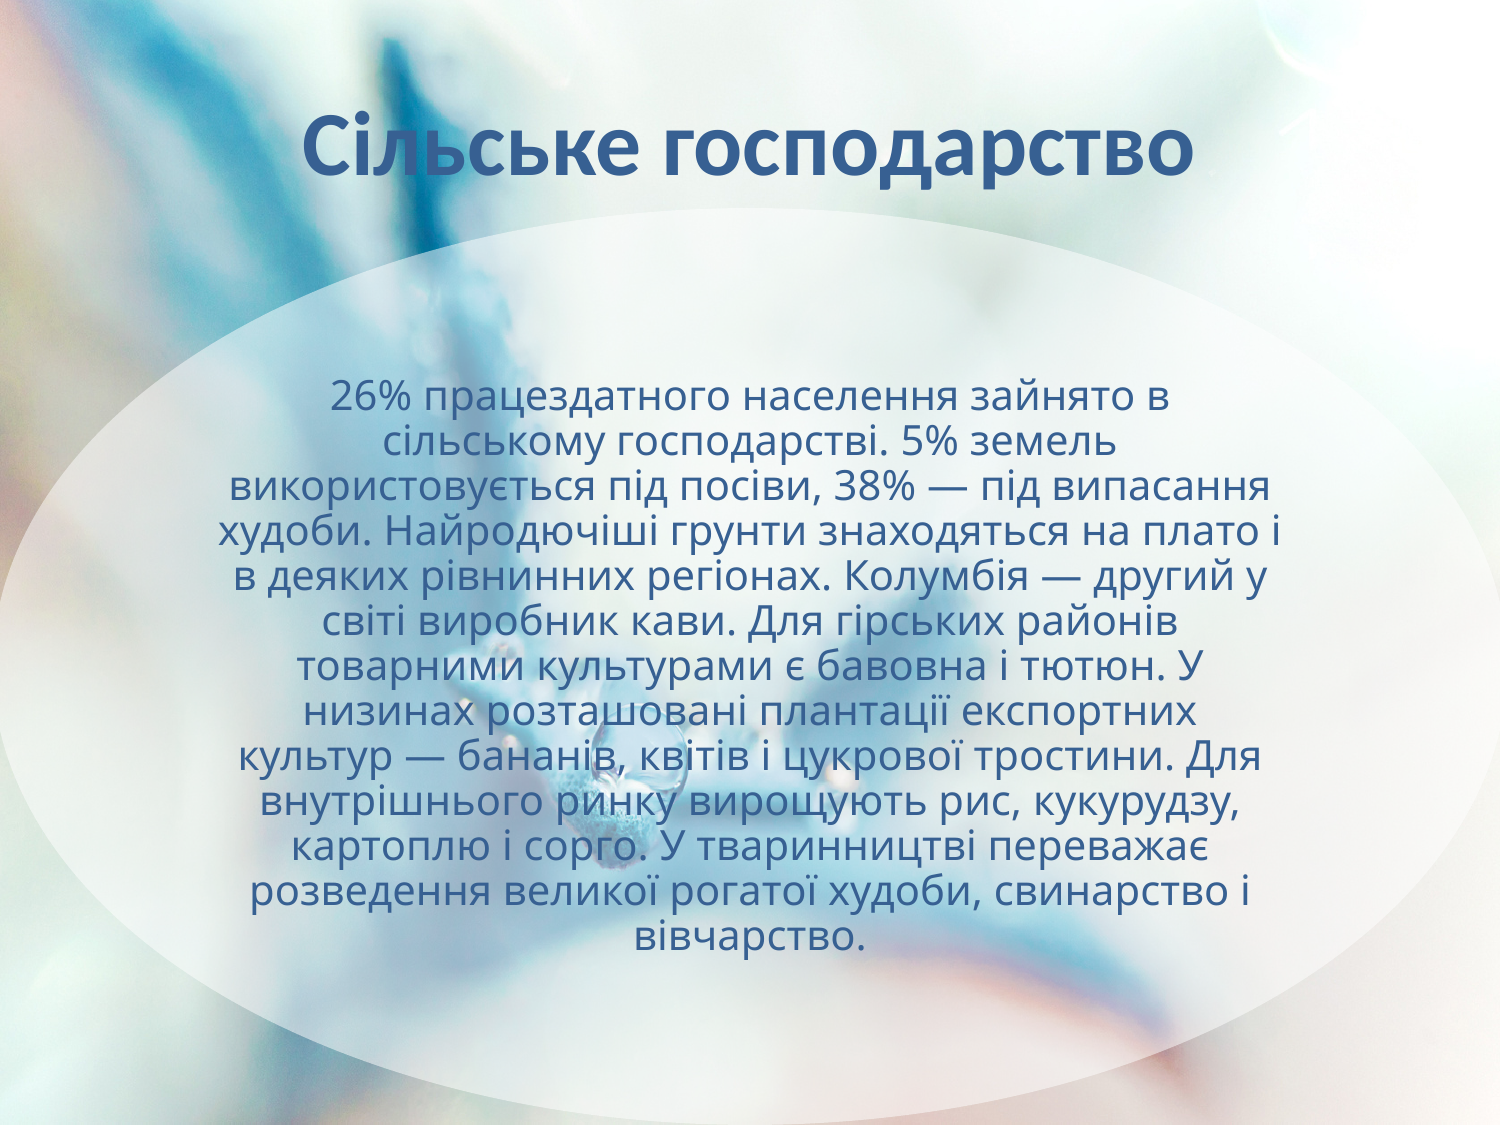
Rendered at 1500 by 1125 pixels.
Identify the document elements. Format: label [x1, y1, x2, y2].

picture [0, 0, 1500, 207]
list [0, 207, 1500, 1125]
